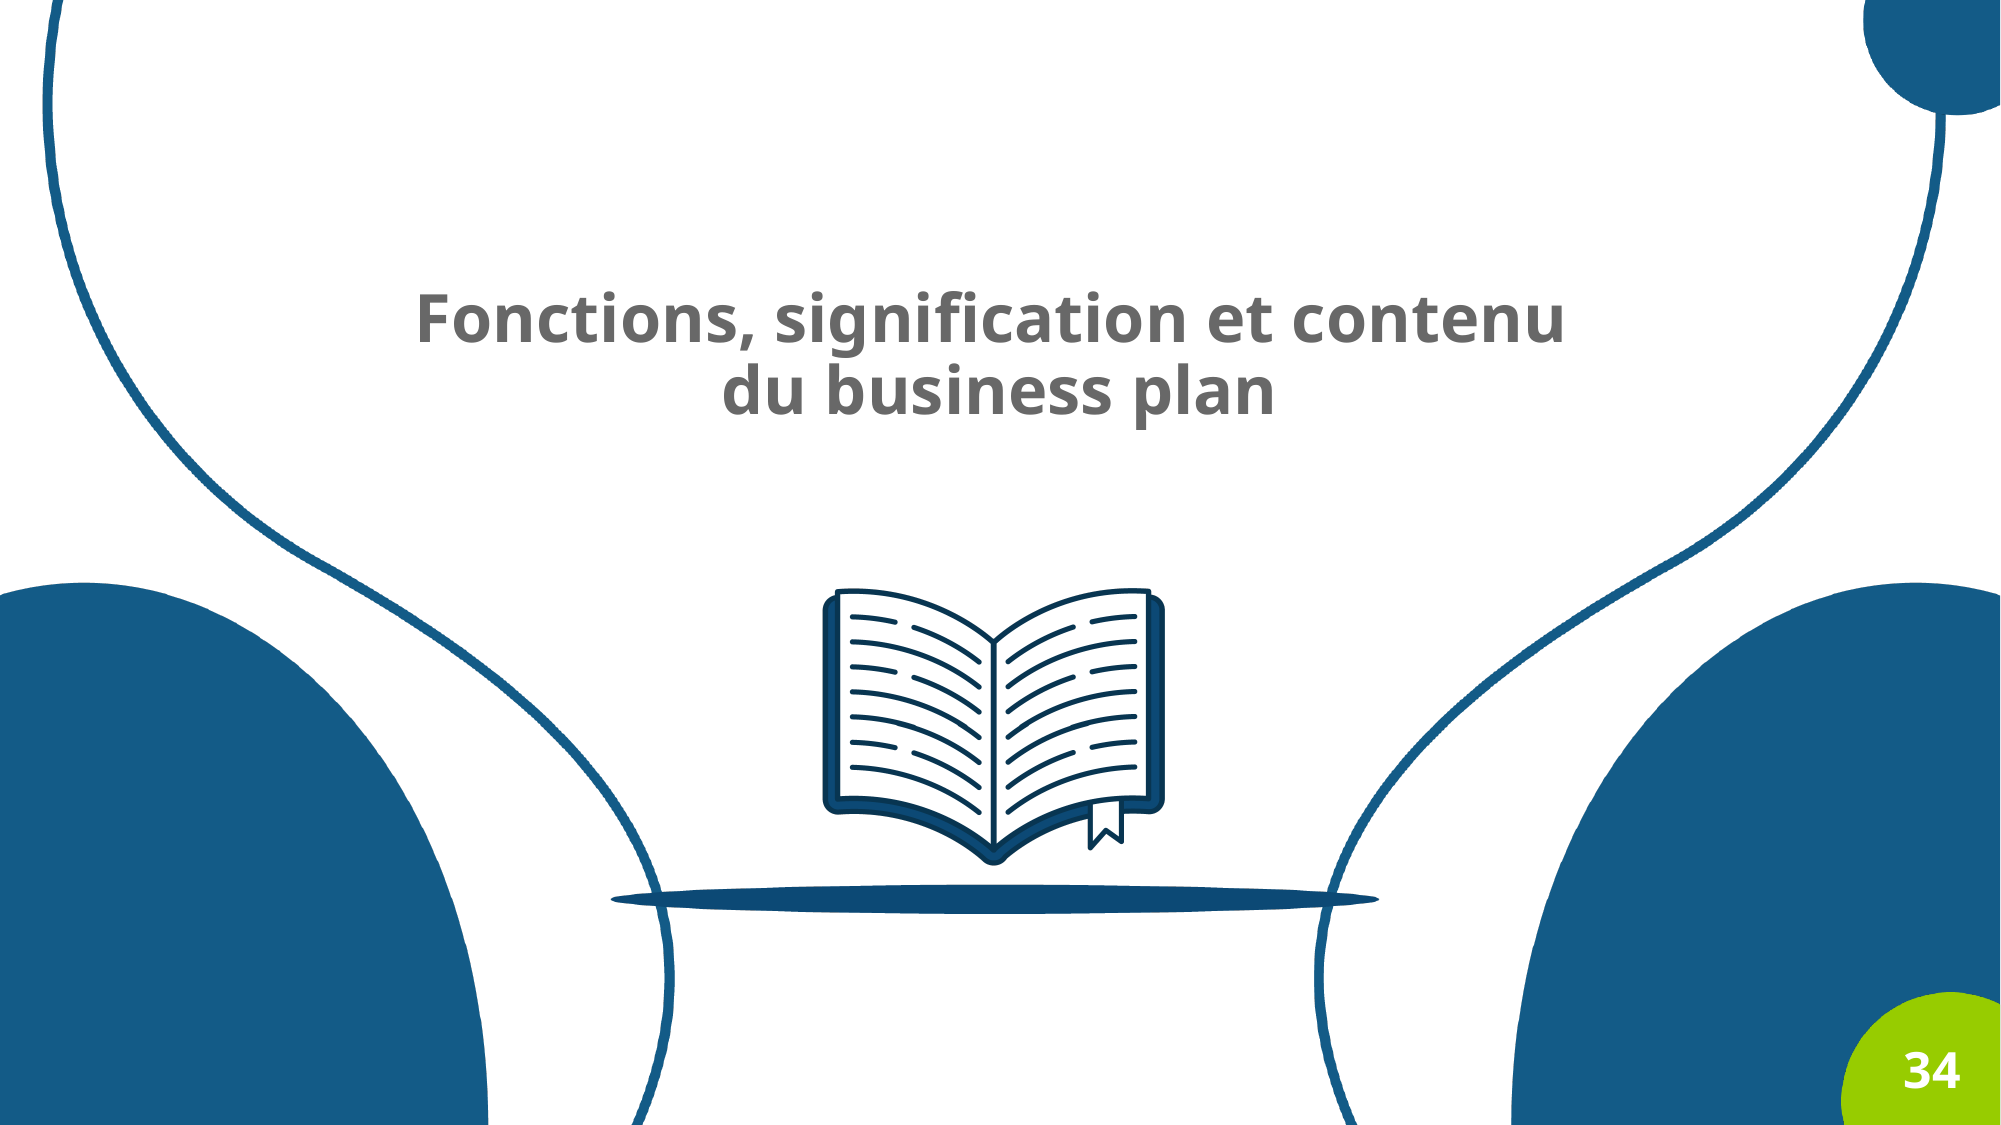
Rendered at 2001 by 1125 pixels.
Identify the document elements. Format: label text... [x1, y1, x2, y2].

slide_number 34 [1888, 1042, 1976, 1103]
picture [0, 0, 2001, 1125]
list Fonctions, signification et contenu du business plan [358, 277, 1642, 696]
